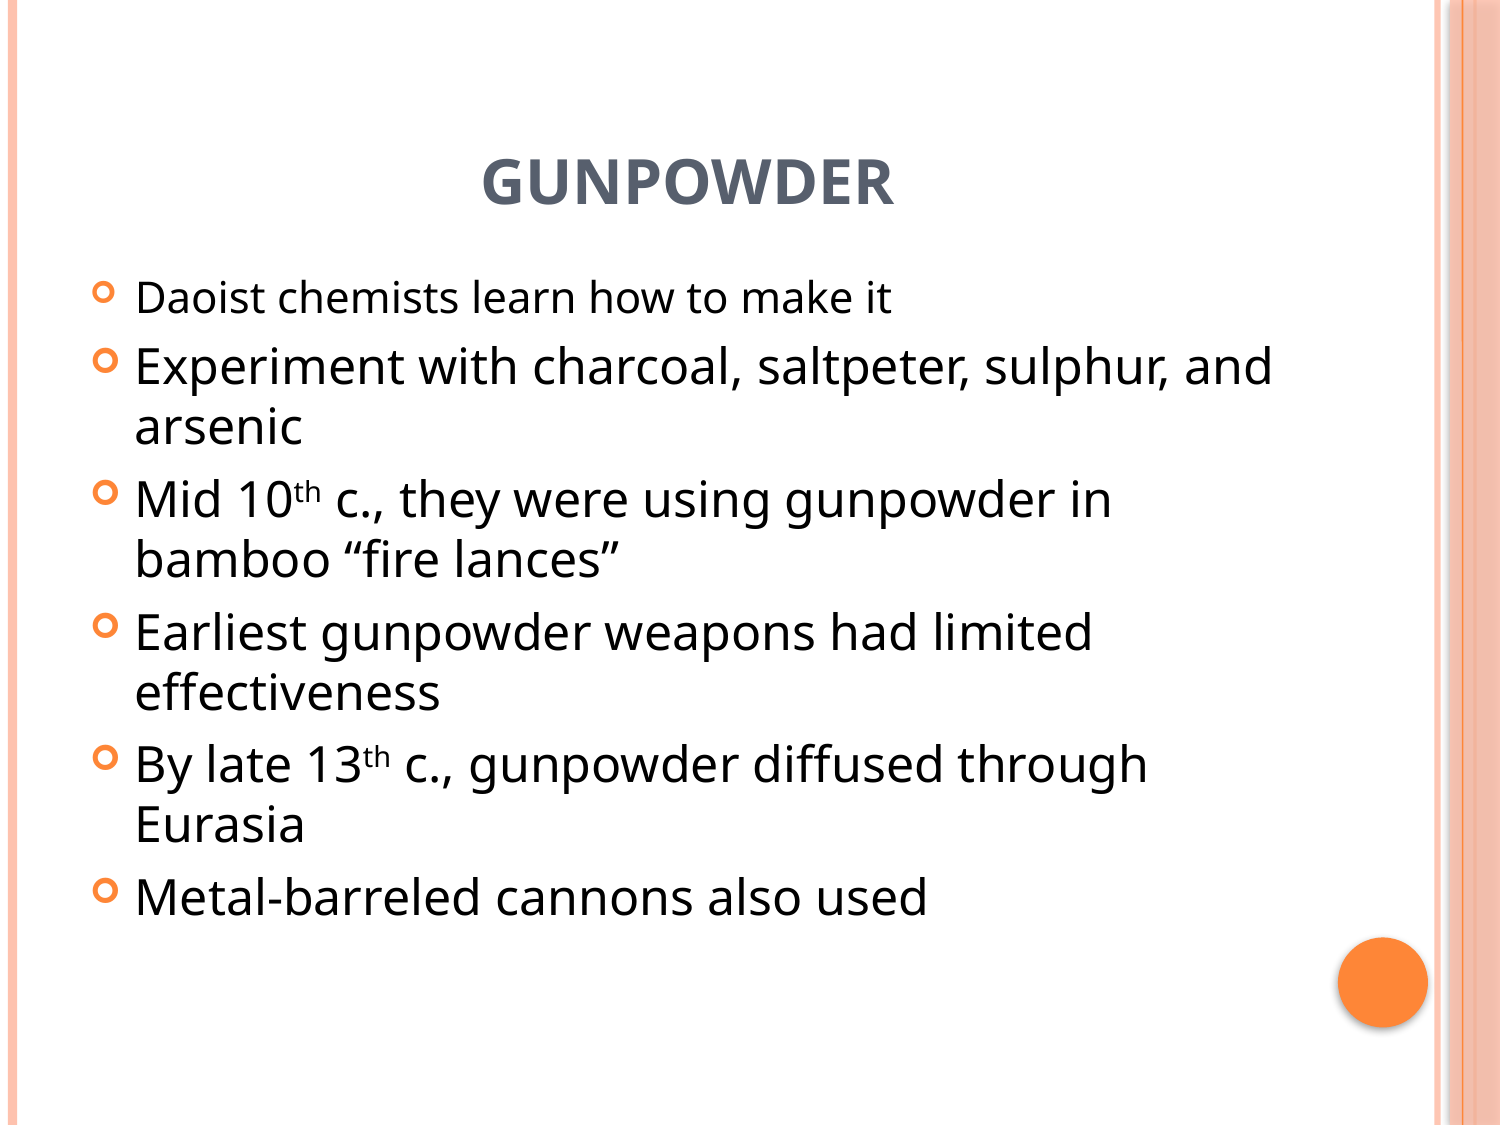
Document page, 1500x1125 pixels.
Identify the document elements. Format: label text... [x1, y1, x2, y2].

list Daoist chemists learn how to make it Experiment with charcoal, saltpeter, sulphur, and arsenic Mid 10th c., they were using gunpowder in bamboo “fire lances” Earliest gunpowder weapons had limited effectiveness By late 13th c., gunpowder diffused through Eurasia Metal-barreled cannons also used [75, 262, 1300, 1062]
title Gunpowder [75, 37, 1300, 225]
